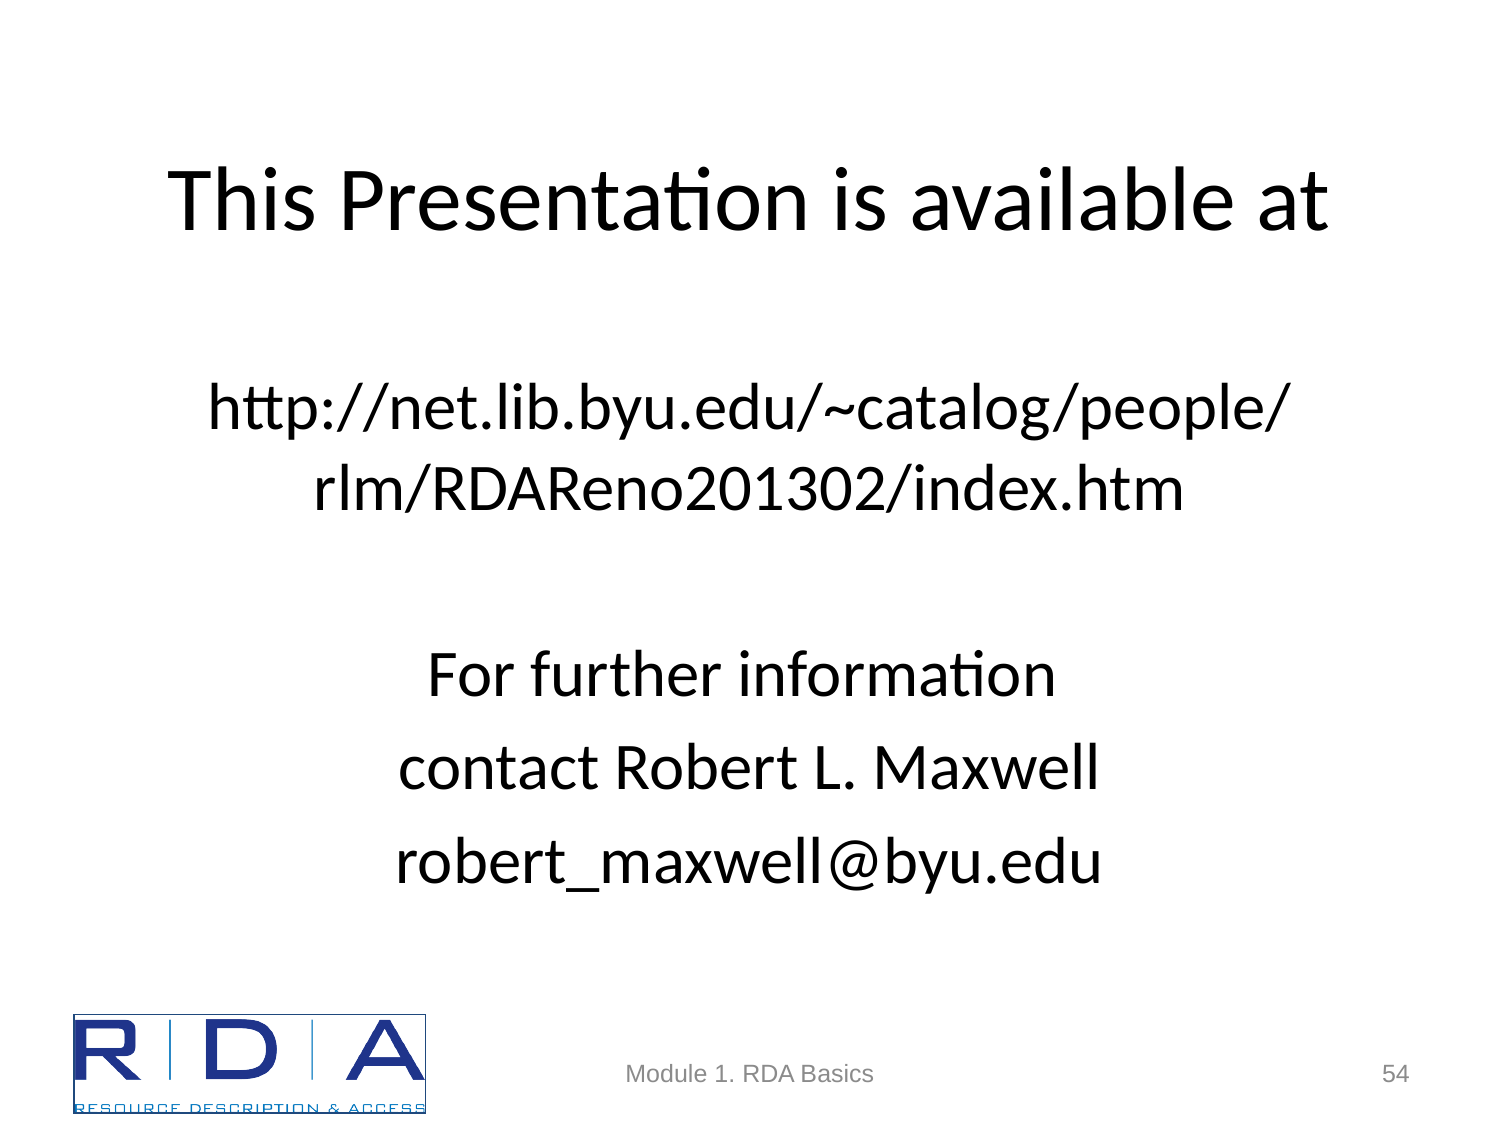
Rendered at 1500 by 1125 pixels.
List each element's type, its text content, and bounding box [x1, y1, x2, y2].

title This Presentation is available at [75, 45, 1425, 233]
slide_number 54 [1074, 1042, 1425, 1103]
list http://net.lib.byu.edu/~catalog/people/rlm/RDAReno201302/index.htm For further information contact Robert L. Maxwell robert_maxwell@byu.edu [125, 262, 1375, 1000]
footer Module 1. RDA Basics [512, 1042, 988, 1103]
picture [75, 1015, 425, 1112]
